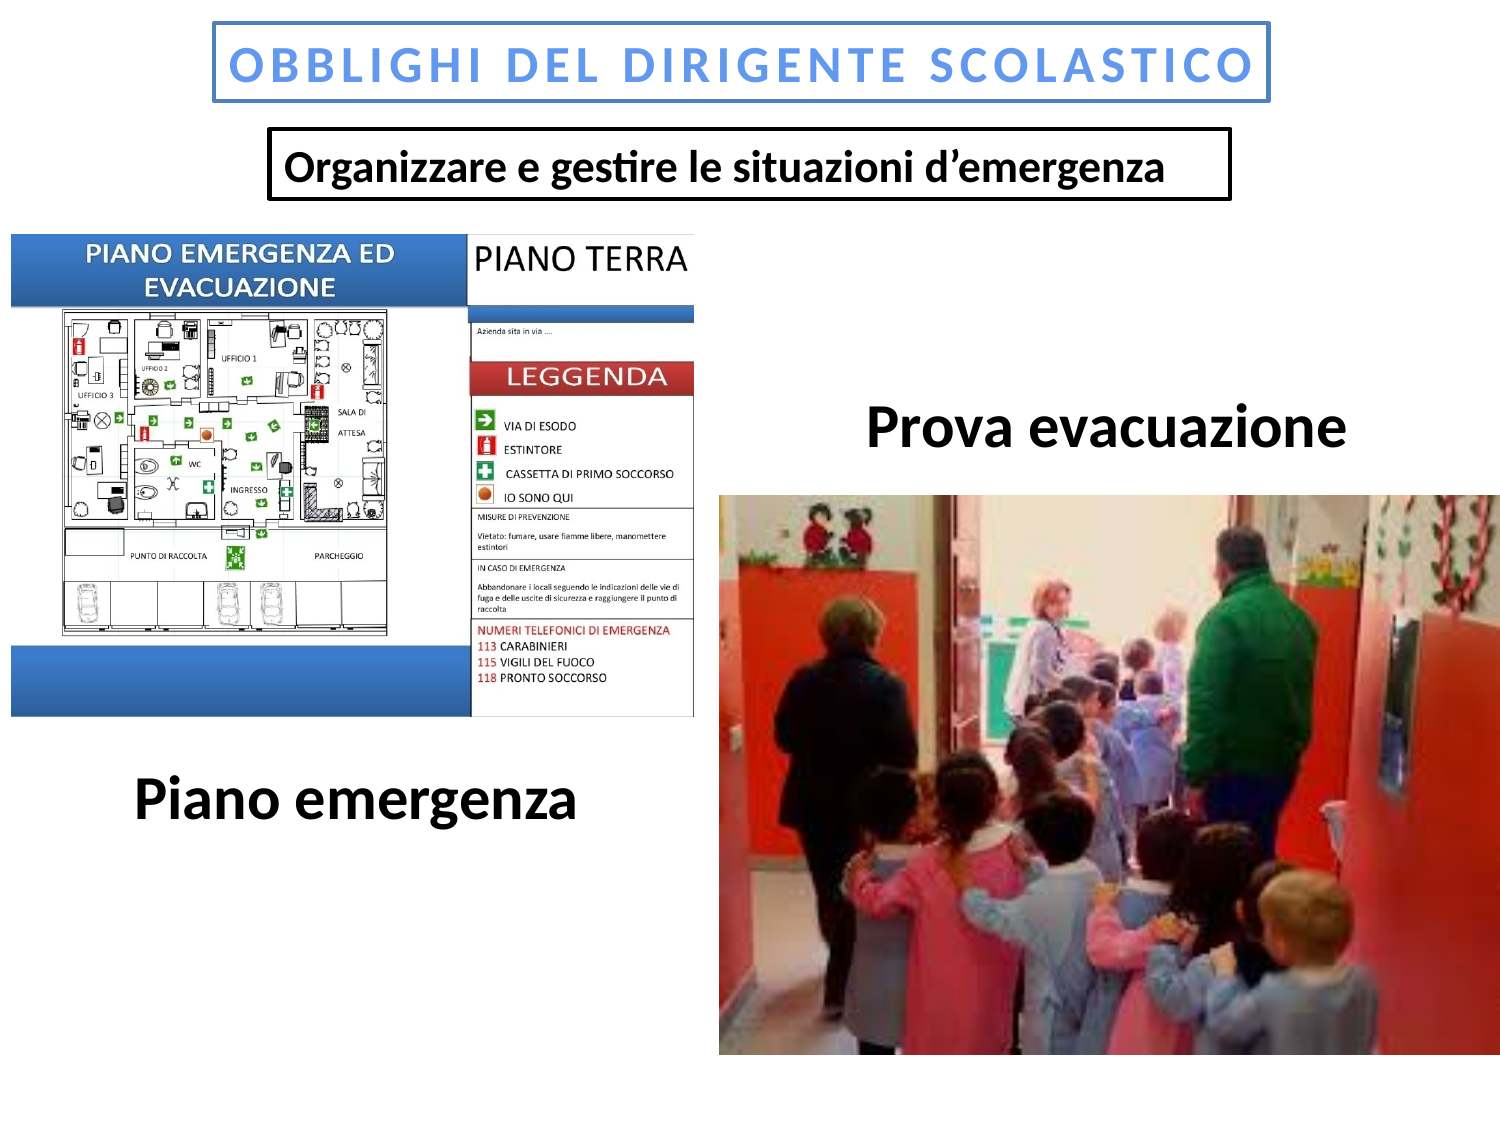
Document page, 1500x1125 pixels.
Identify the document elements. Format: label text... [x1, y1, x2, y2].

text_box Piano emergenza [119, 750, 594, 840]
picture [719, 495, 1500, 1055]
text_box Prova evacuazione [843, 377, 1372, 468]
text_box Organizzare e gestire le situazioni d’emergenza [267, 127, 1232, 201]
picture [11, 234, 694, 717]
text_box OBBLIGHI DEL DIRIGENTE SCOLASTICO [212, 21, 1271, 103]
